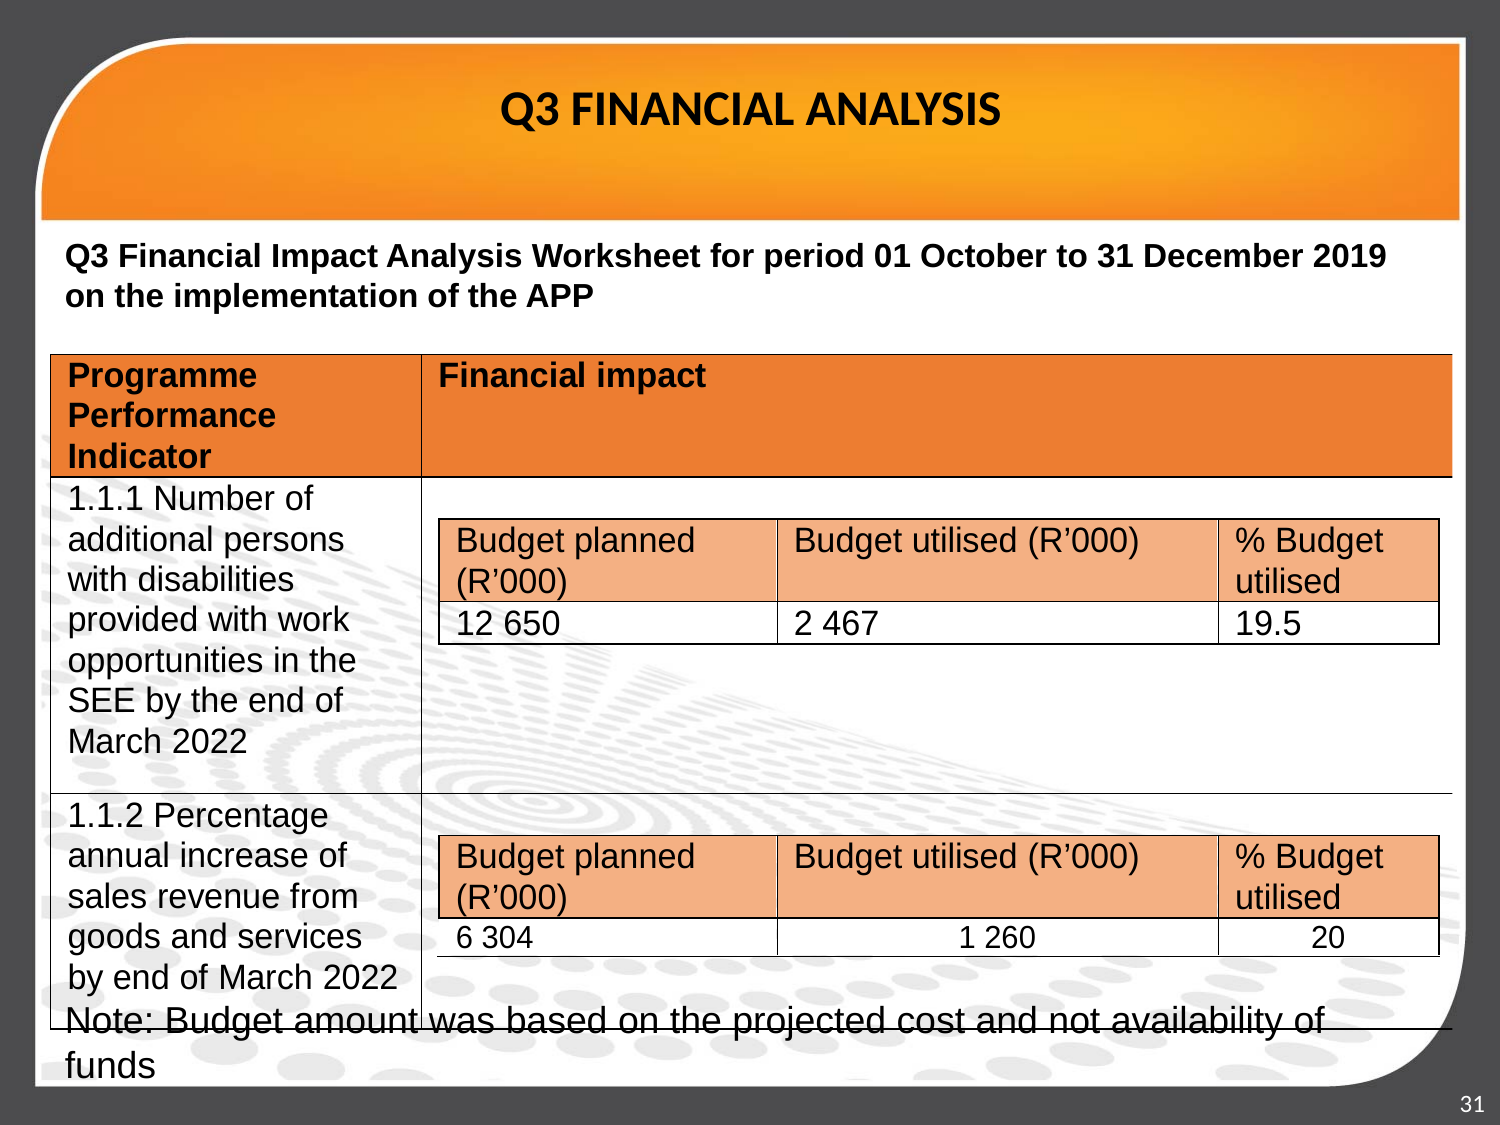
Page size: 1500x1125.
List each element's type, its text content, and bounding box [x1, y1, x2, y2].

title Q3 FINANCIAL ANALYSIS [50, 45, 1453, 227]
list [49, 353, 1453, 1103]
text_box Q3 Financial Impact Analysis Worksheet for period 01 October to 31 December 2019 on the implementation of the APP [50, 226, 1425, 322]
picture [0, 0, 1500, 1125]
slide_number 31 [1149, 1072, 1500, 1125]
